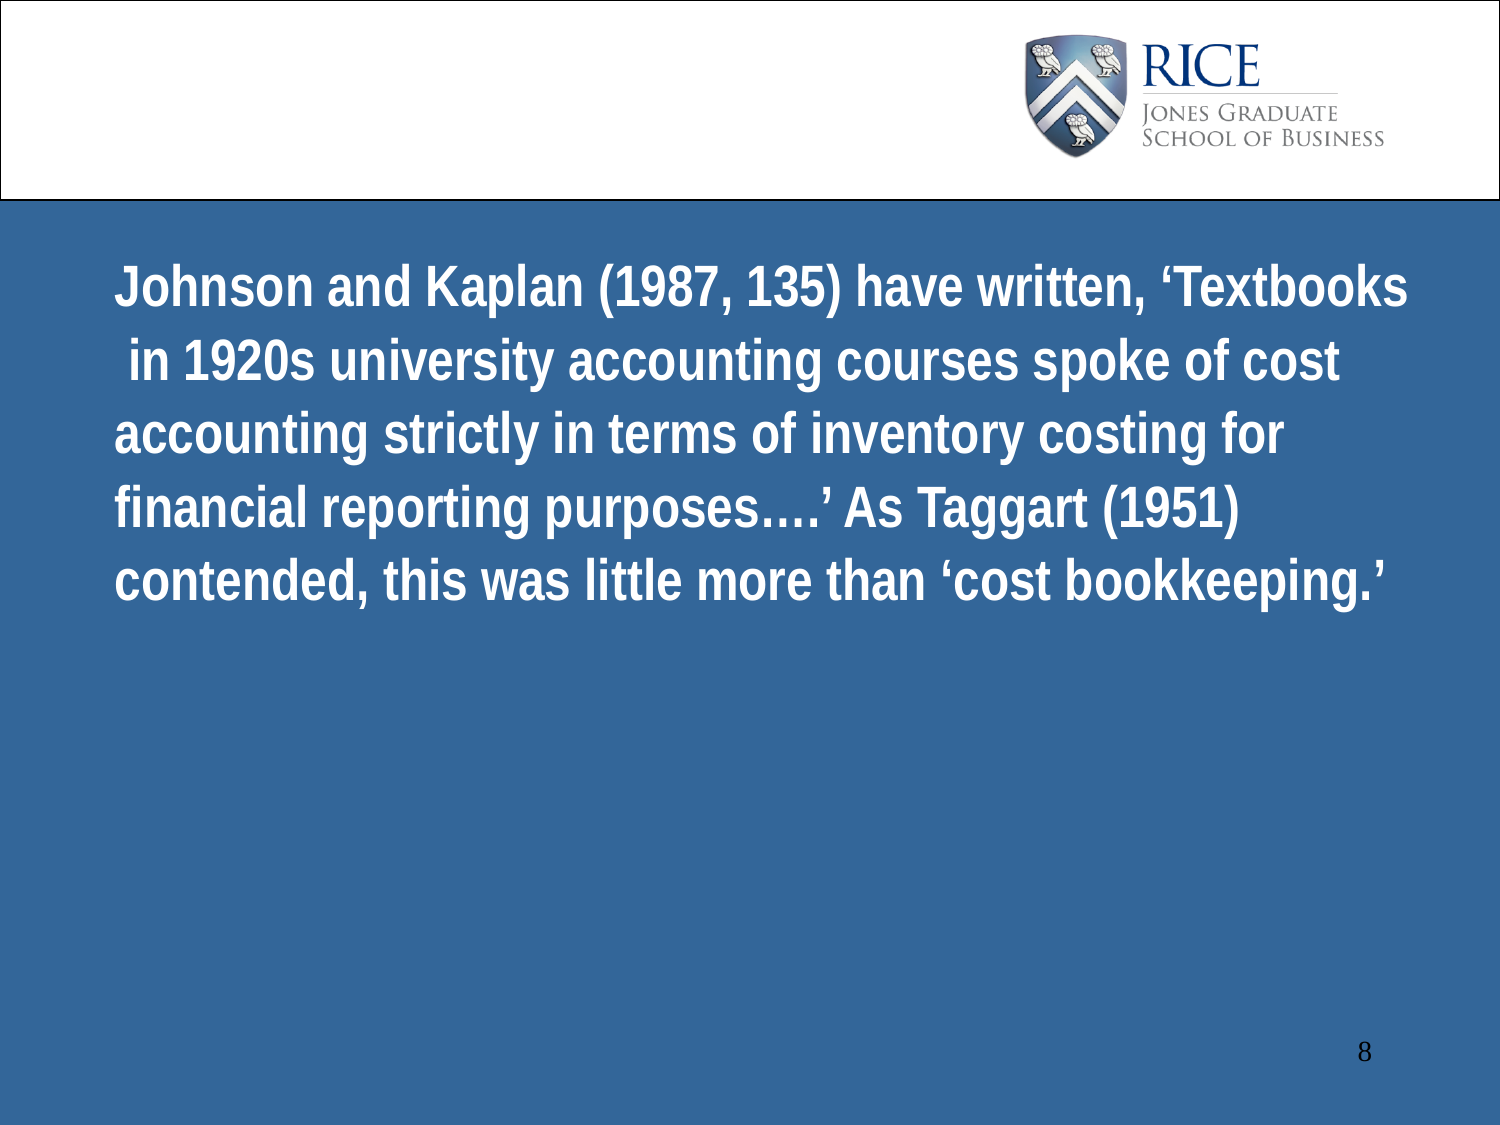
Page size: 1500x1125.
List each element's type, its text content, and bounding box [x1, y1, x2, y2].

picture [1017, 27, 1395, 165]
list Johnson and Kaplan (1987, 135) have written, ‘Textbooks in 1920s university accounting courses spoke of cost accounting strictly in terms of inventory costing for financial reporting purposes….’ As Taggart (1951) contended, this was little more than ‘cost bookkeeping.’ [99, 237, 1438, 963]
slide_number 8 [1074, 1024, 1388, 1101]
